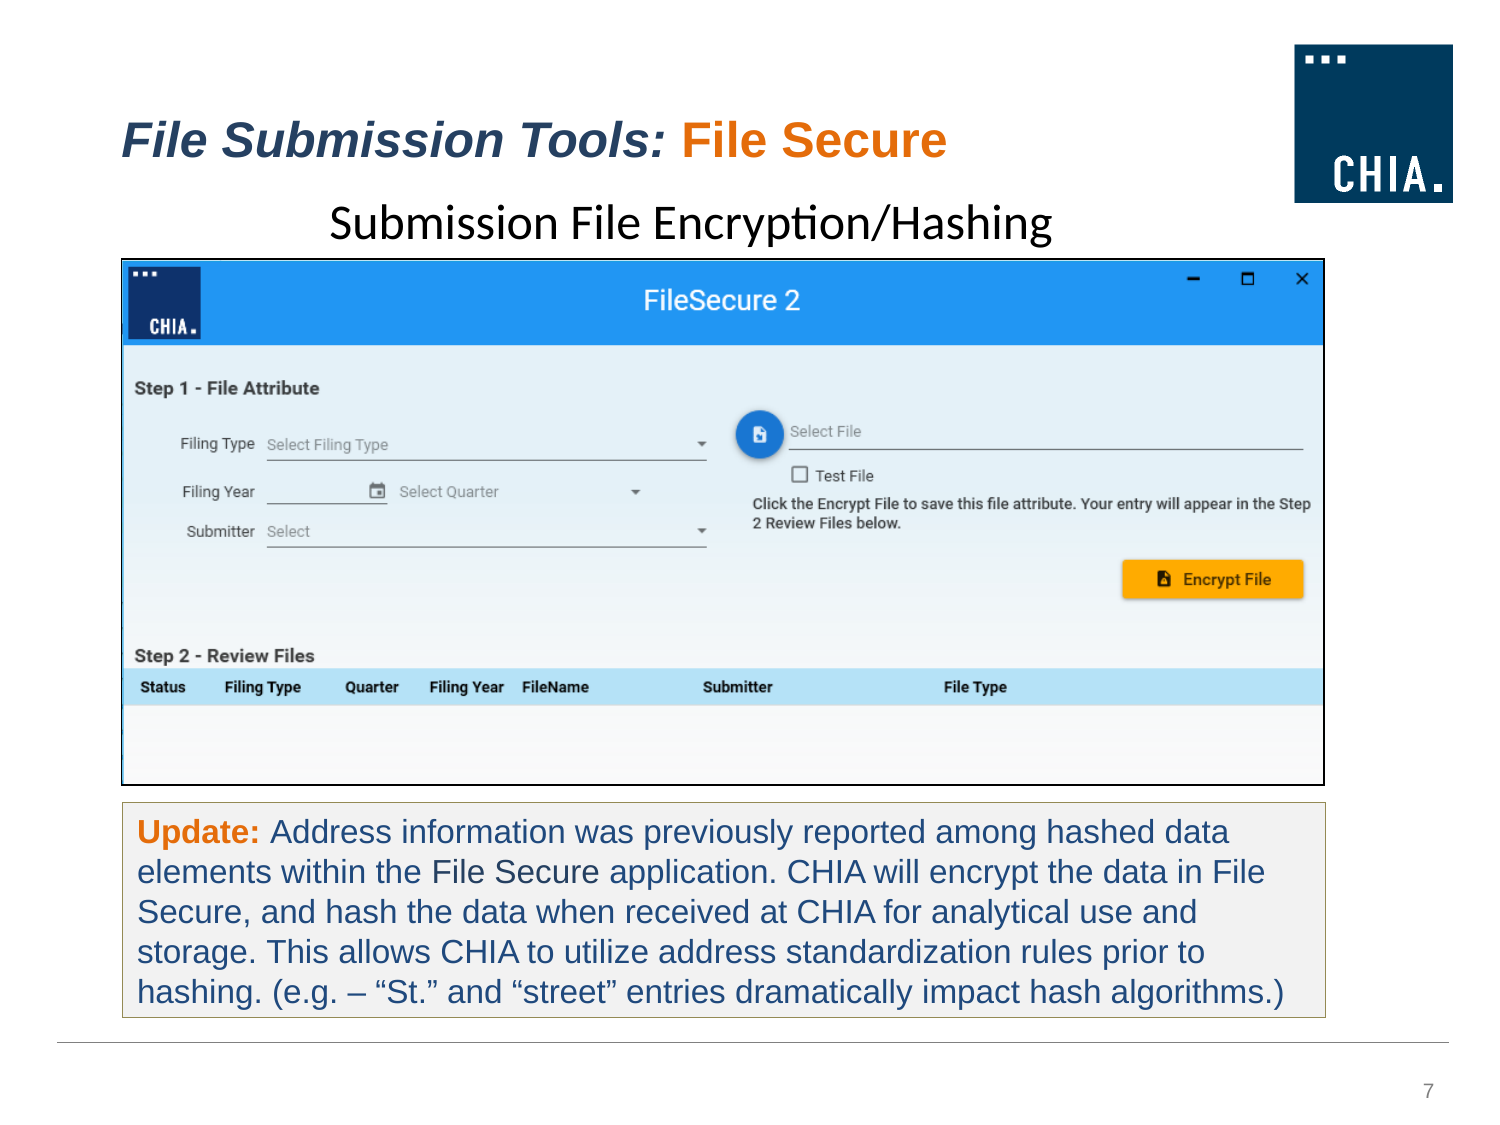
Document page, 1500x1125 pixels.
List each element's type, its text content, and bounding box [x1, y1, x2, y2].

list Update: Address information was previously reported among hashed data elements within the File Secure application. CHIA will encrypt the data in File Secure, and hash the data when received at CHIA for analytical use and storage. This allows CHIA to utilize address standardization rules prior to hashing. (e.g. – “St.” and “street” entries dramatically impact hash algorithms.) [122, 802, 1326, 1018]
picture [121, 259, 1324, 785]
picture [1260, 17, 1486, 243]
slide_number 7 [1099, 1060, 1450, 1121]
text_box Submission File Encryption/Hashing [314, 182, 1069, 257]
title File Submission Tools: File Secure [106, 115, 1426, 221]
